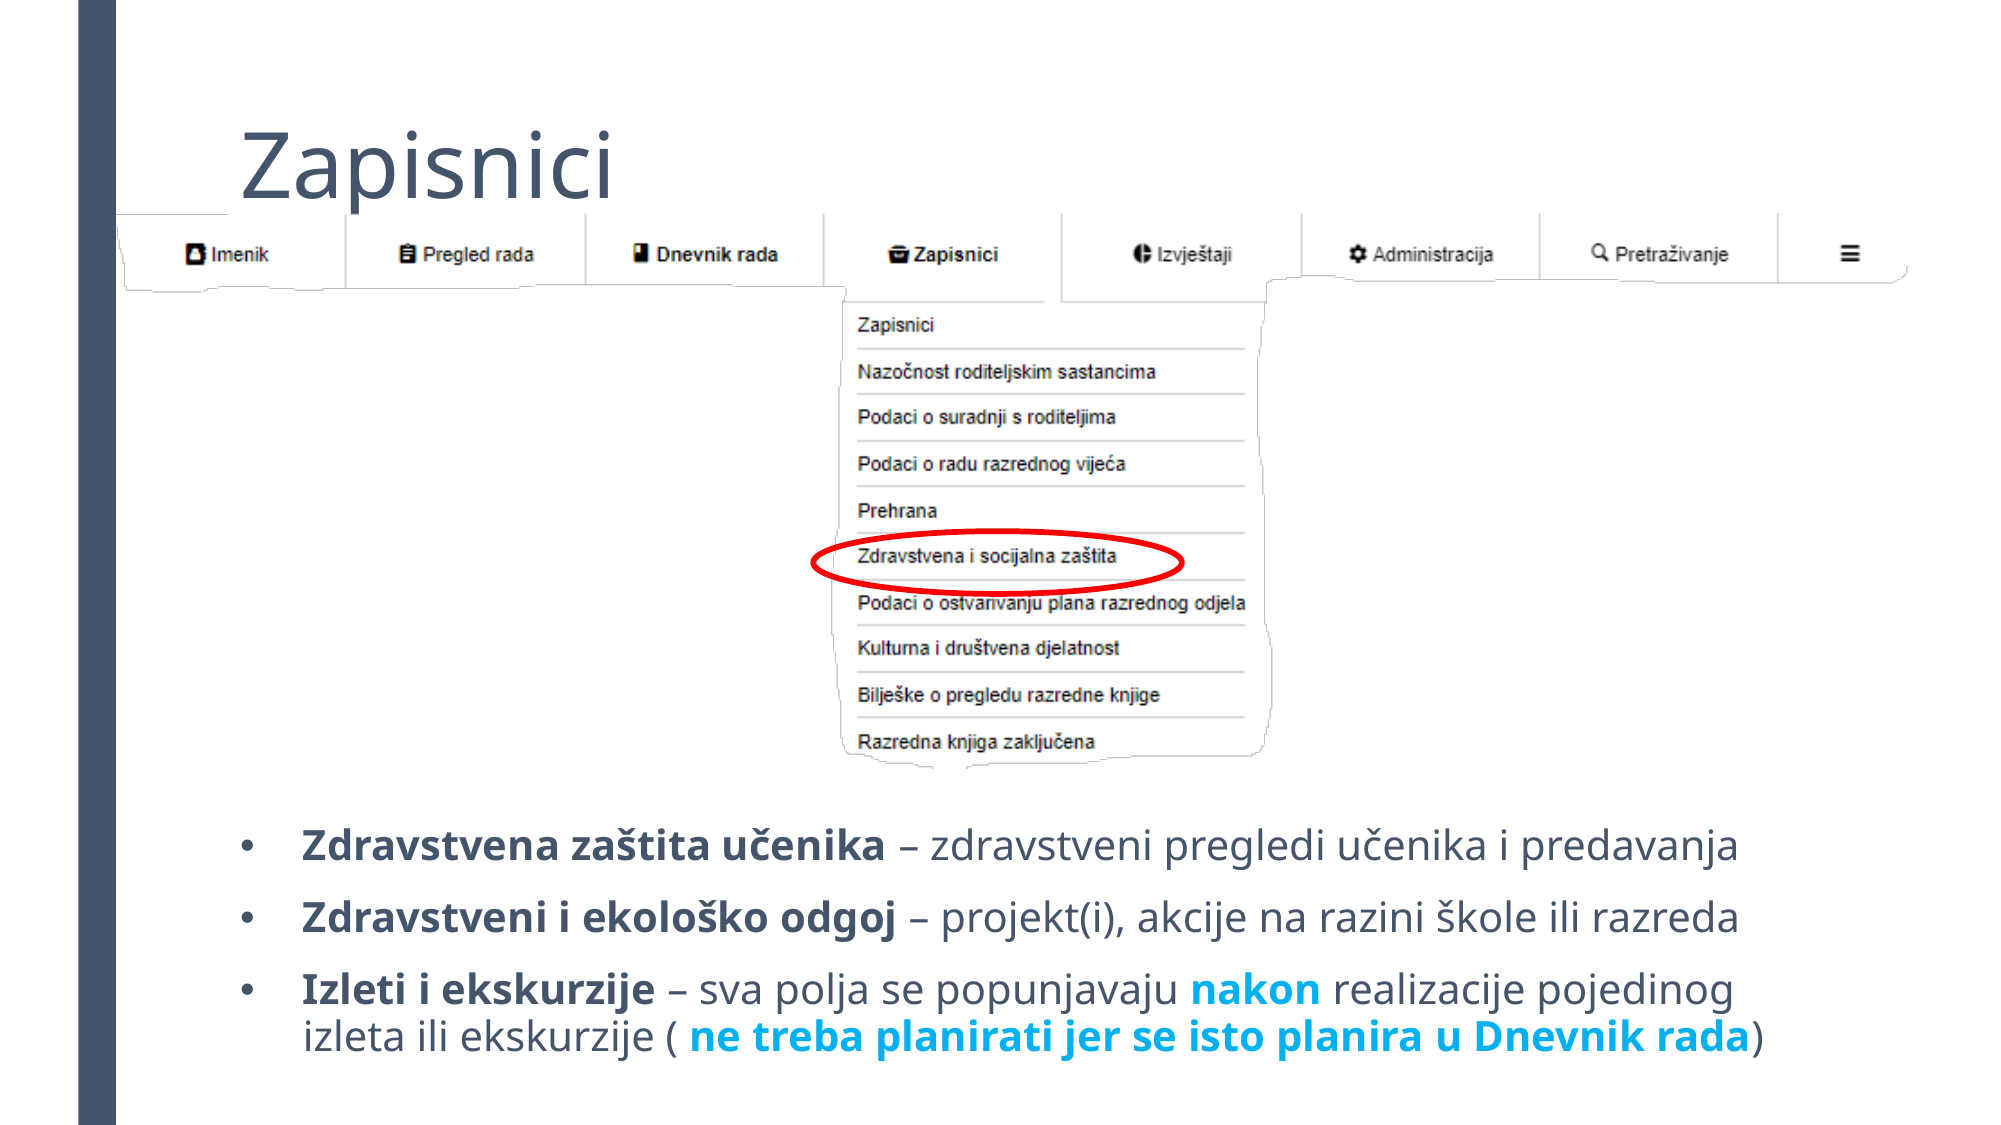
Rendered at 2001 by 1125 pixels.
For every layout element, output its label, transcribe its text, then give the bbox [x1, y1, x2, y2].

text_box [116, 213, 1909, 769]
list Zdravstvena zaštita učenika – zdravstveni pregledi učenika i predavanja Zdravstveni i ekološko odgoj – projekt(i), akcije na razini škole ili razreda Izleti i ekskurzije – sva polja se popunjavaju nakon realizacije pojedinog izleta ili ekskurzije ( ne treba planirati jer se isto planira u Dnevnik rada) [225, 815, 1800, 963]
title Zapisnici [225, 112, 1800, 213]
